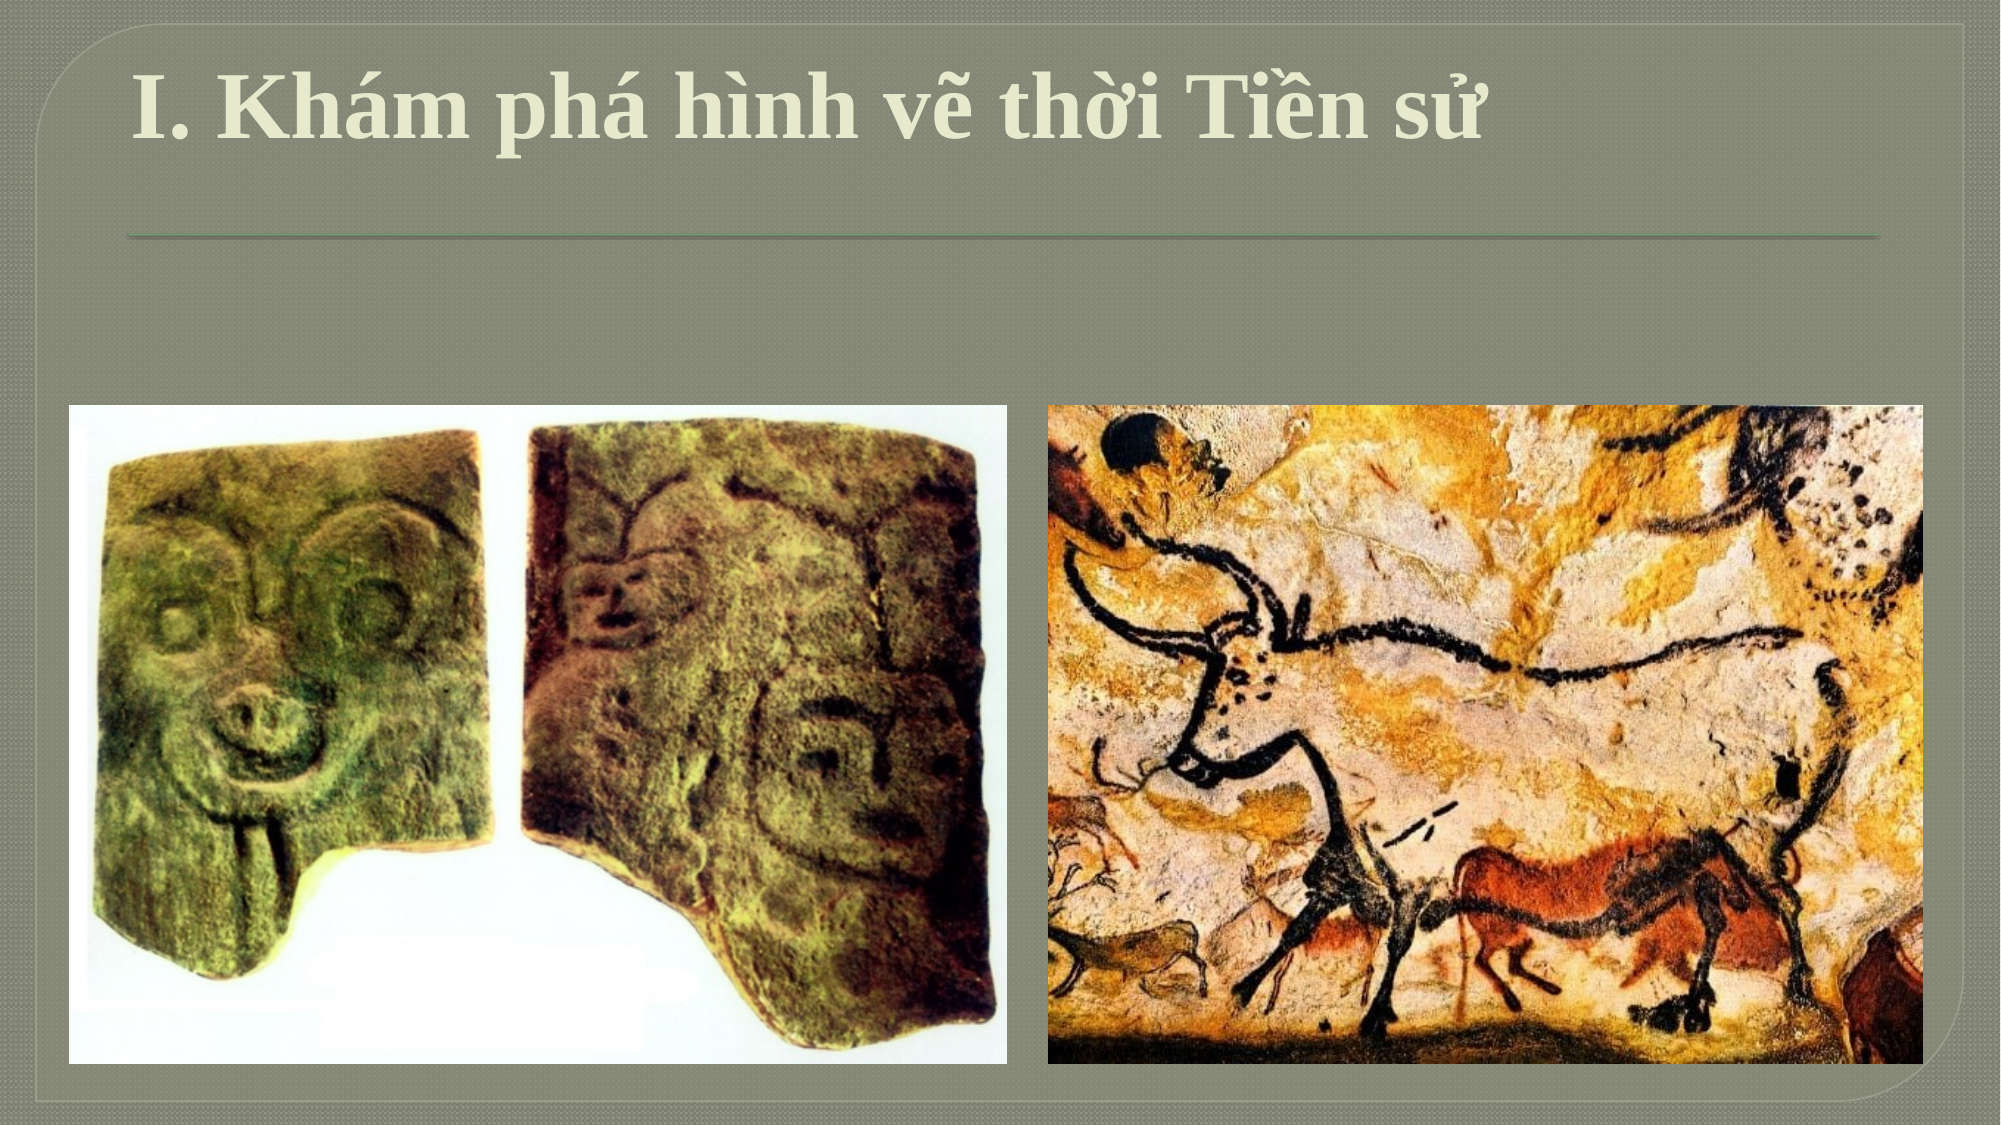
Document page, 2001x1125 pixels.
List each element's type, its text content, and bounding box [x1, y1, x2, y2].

picture [69, 405, 1008, 1064]
picture [1048, 405, 1923, 1064]
title I. Khám phá hình vẽ thời Tiền sử [93, 26, 1505, 166]
